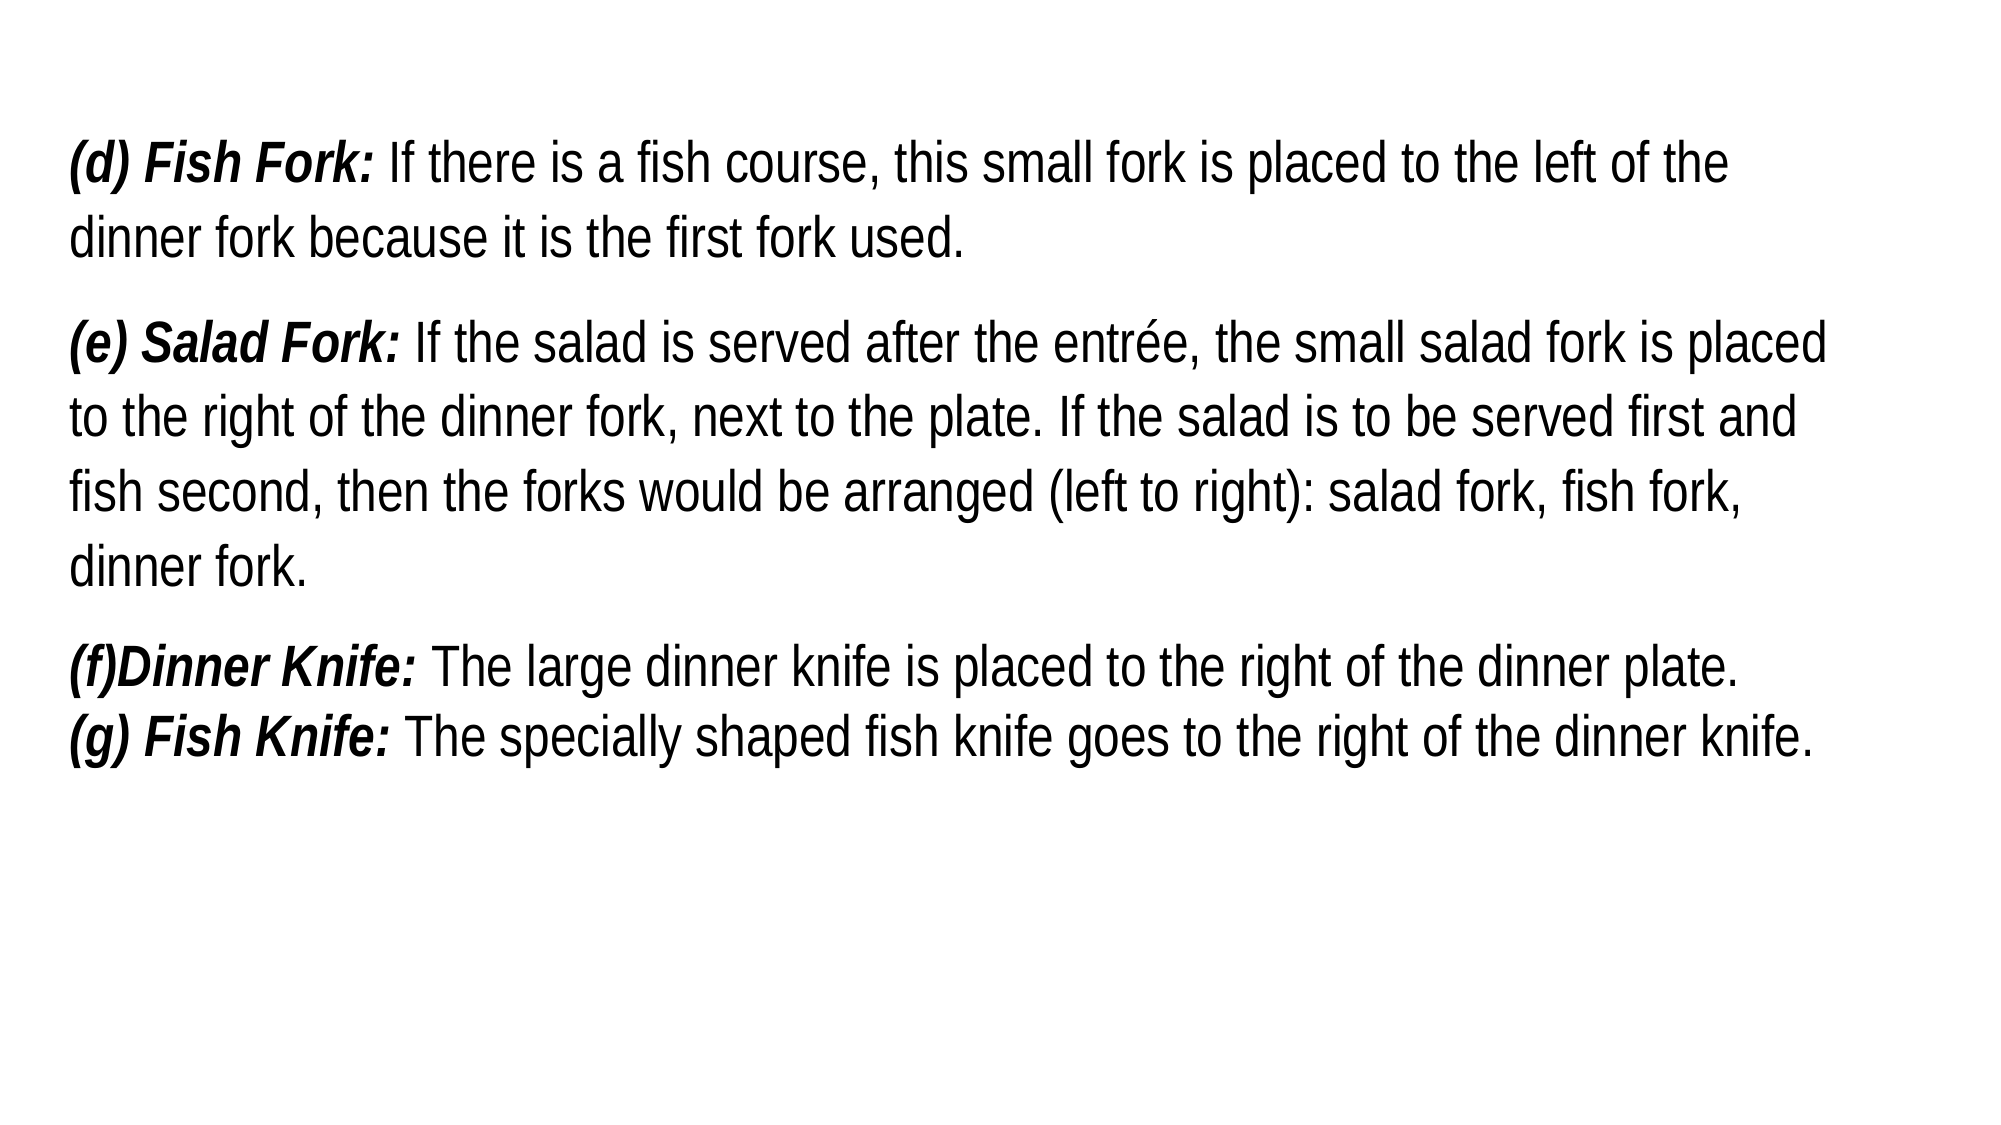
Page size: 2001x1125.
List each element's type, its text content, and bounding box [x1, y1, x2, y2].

text_box (d) Fish Fork: If there is a fish course, this small fork is placed to the left of the dinner fork because it is the first fork used. (e) Salad Fork: If the salad is served after the entrée, the small salad fork is placed to the right of the dinner fork, next to the plate. If the salad is to be served first and fish second, then the forks would be arranged (left to right): salad fork, fish fork, dinner fork. (f)Dinner Knife: The large dinner knife is placed to the right of the dinner plate. (g) Fish Knife: The specially shaped fish knife goes to the right of the dinner knife. [54, 111, 1860, 861]
